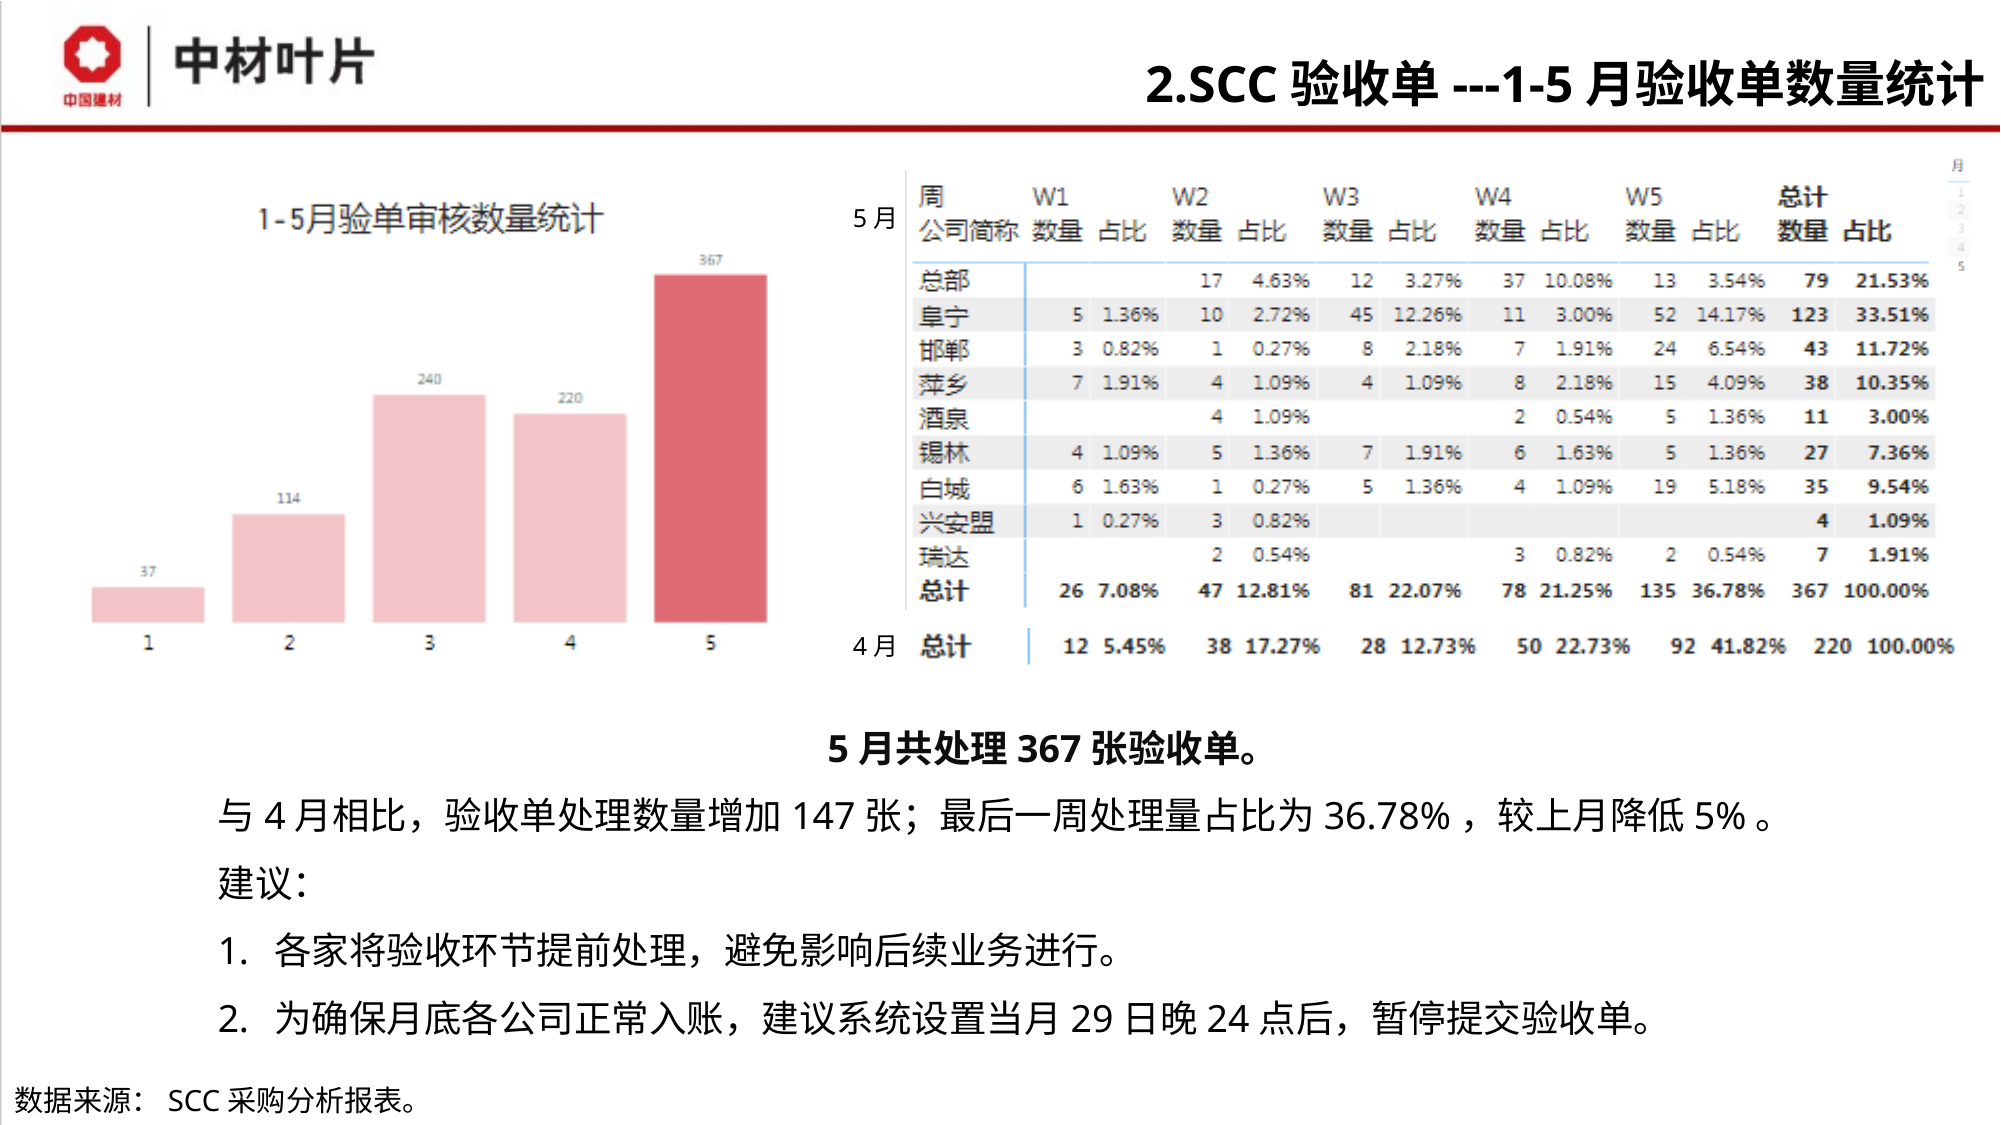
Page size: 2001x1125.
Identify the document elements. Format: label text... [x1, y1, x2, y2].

text_box 4月 [872, 623, 936, 668]
text_box 5月共处理367张验收单。 与4月相比，验收单处理数量增加147张；最后一周处理量占比为36.78%，较上月降低5%。 建议： 各家将验收环节提前处理，避免影响后续业务进行。 为确保月底各公司正常入账，建议系统设置当月29日晚24点后，暂停提交验收单。 [203, 694, 1903, 1047]
text_box 数据来源：SCC采购分析报表。 [0, 1074, 2000, 1125]
title 2.SCC验收单---1-5月验收单数量统计 [779, 52, 2000, 124]
picture [0, 1, 2000, 1074]
text_box 5月 [872, 194, 905, 240]
